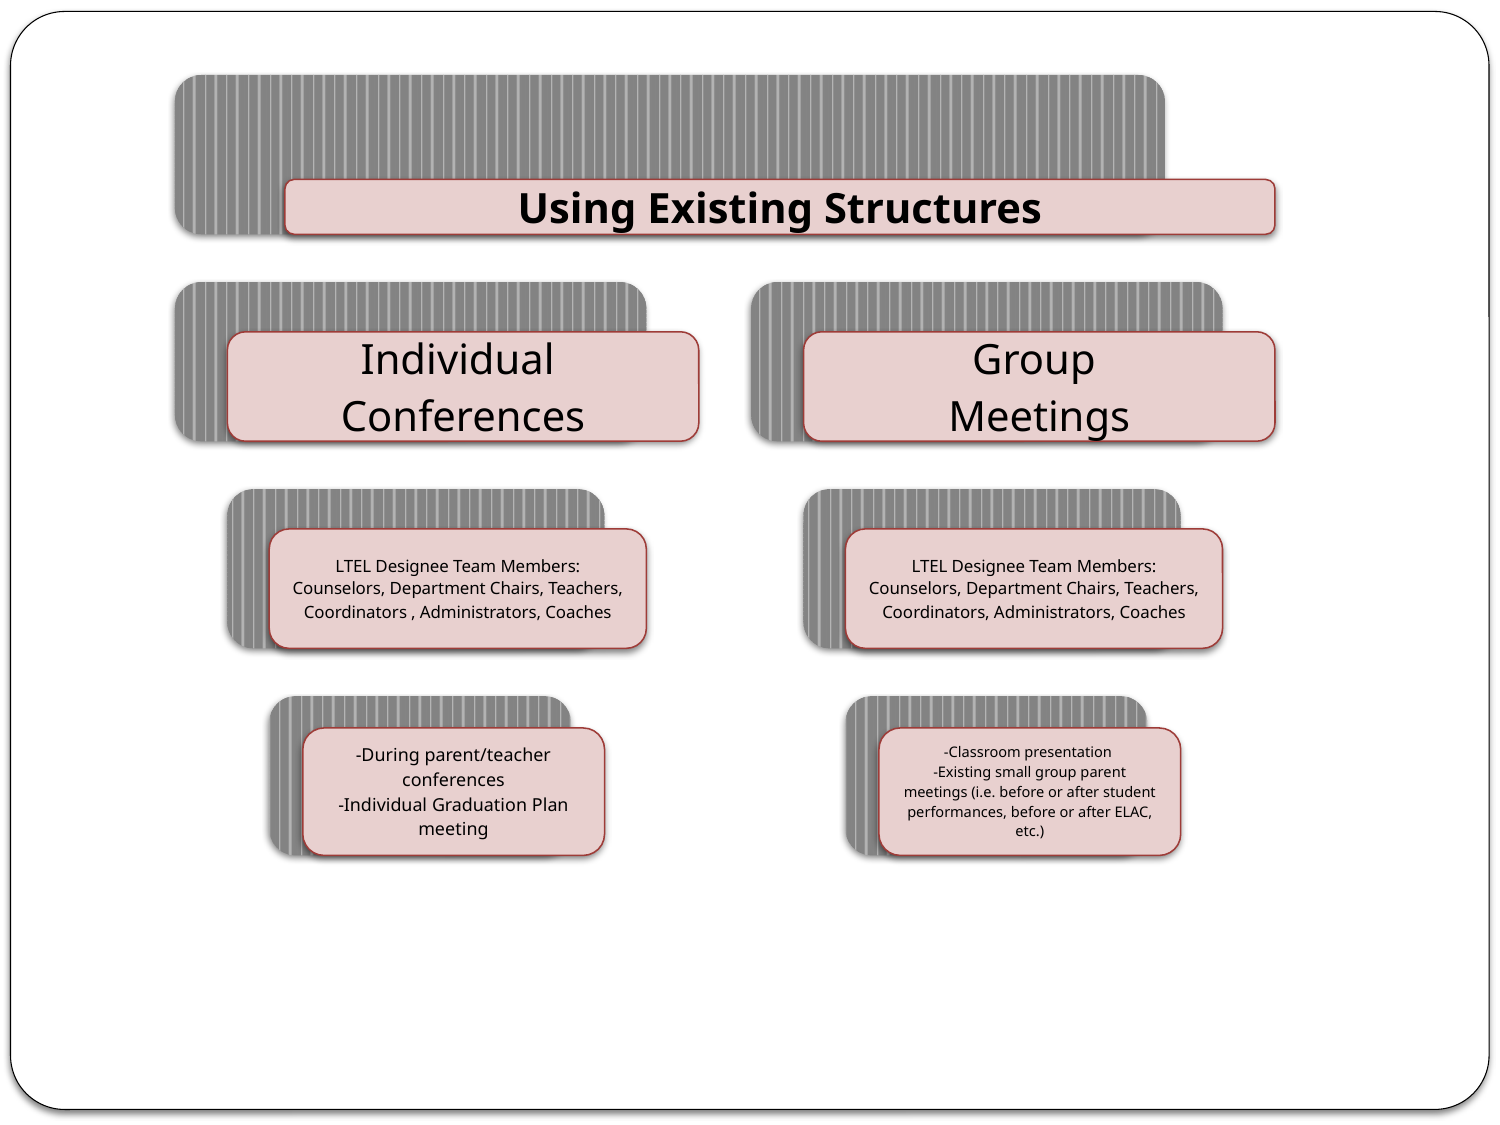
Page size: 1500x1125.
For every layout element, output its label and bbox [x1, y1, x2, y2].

list [37, 74, 1413, 1063]
